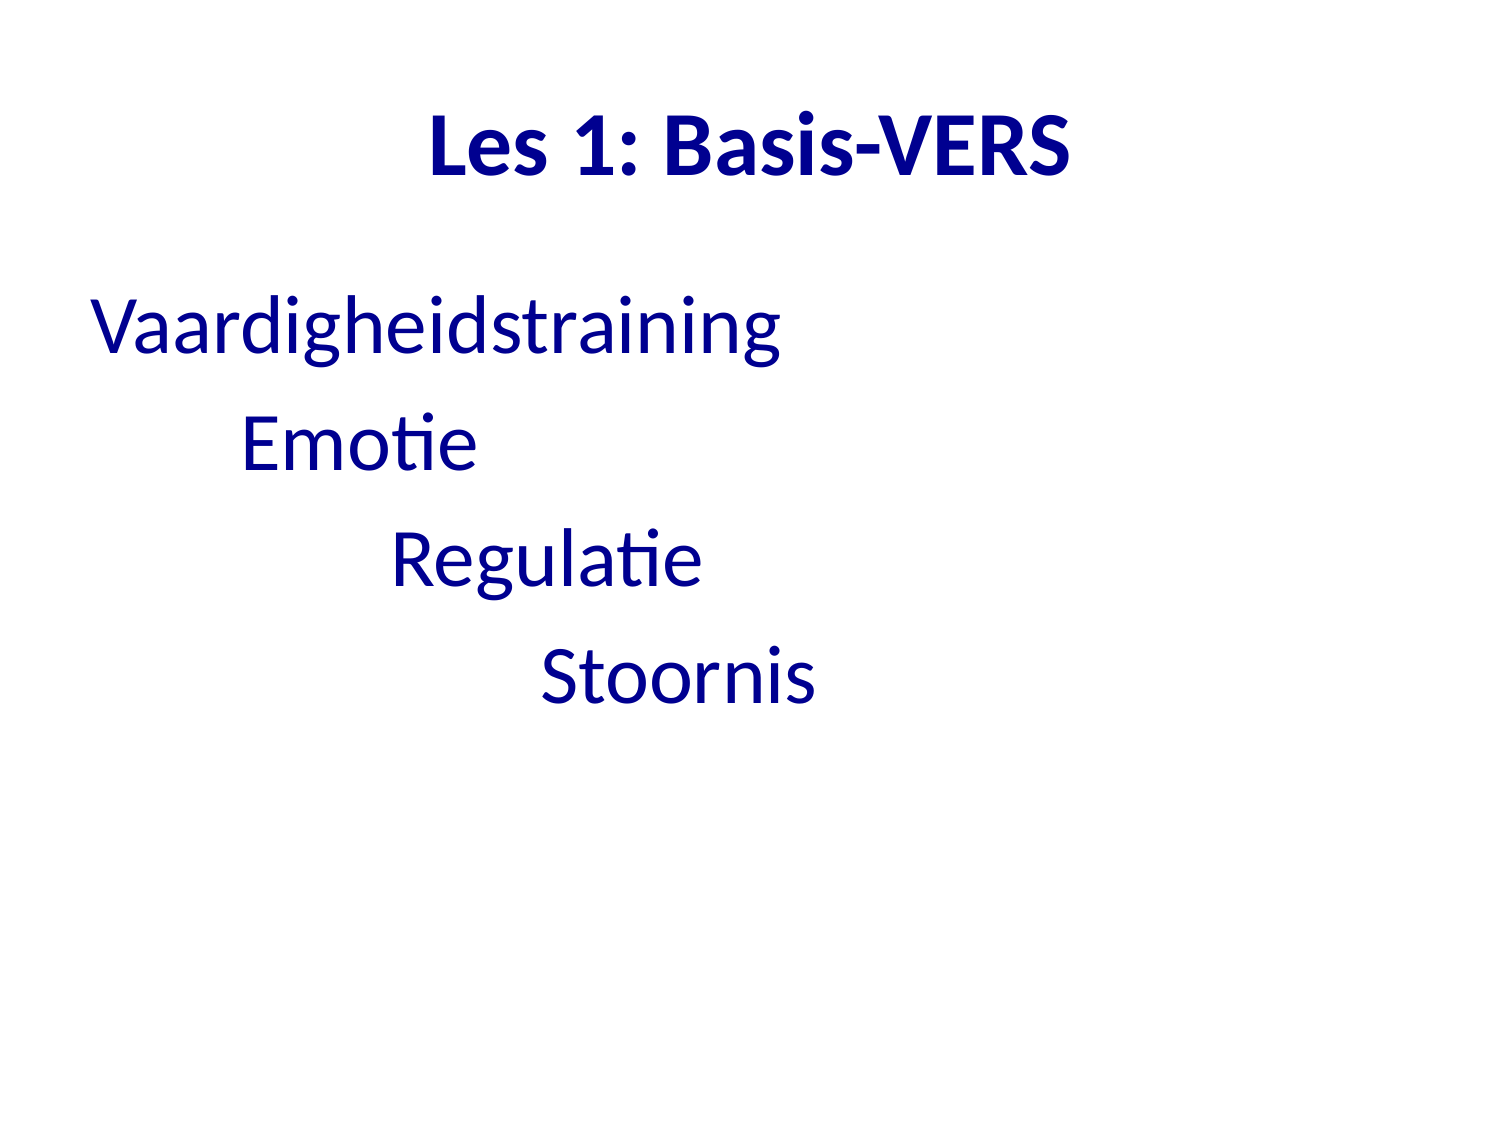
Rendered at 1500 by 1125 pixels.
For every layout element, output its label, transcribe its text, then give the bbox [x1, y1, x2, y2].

title Les 1: Basis-VERS [75, 45, 1425, 233]
list Vaardigheidstraining Emotie Regulatie Stoornis [75, 262, 1425, 1005]
